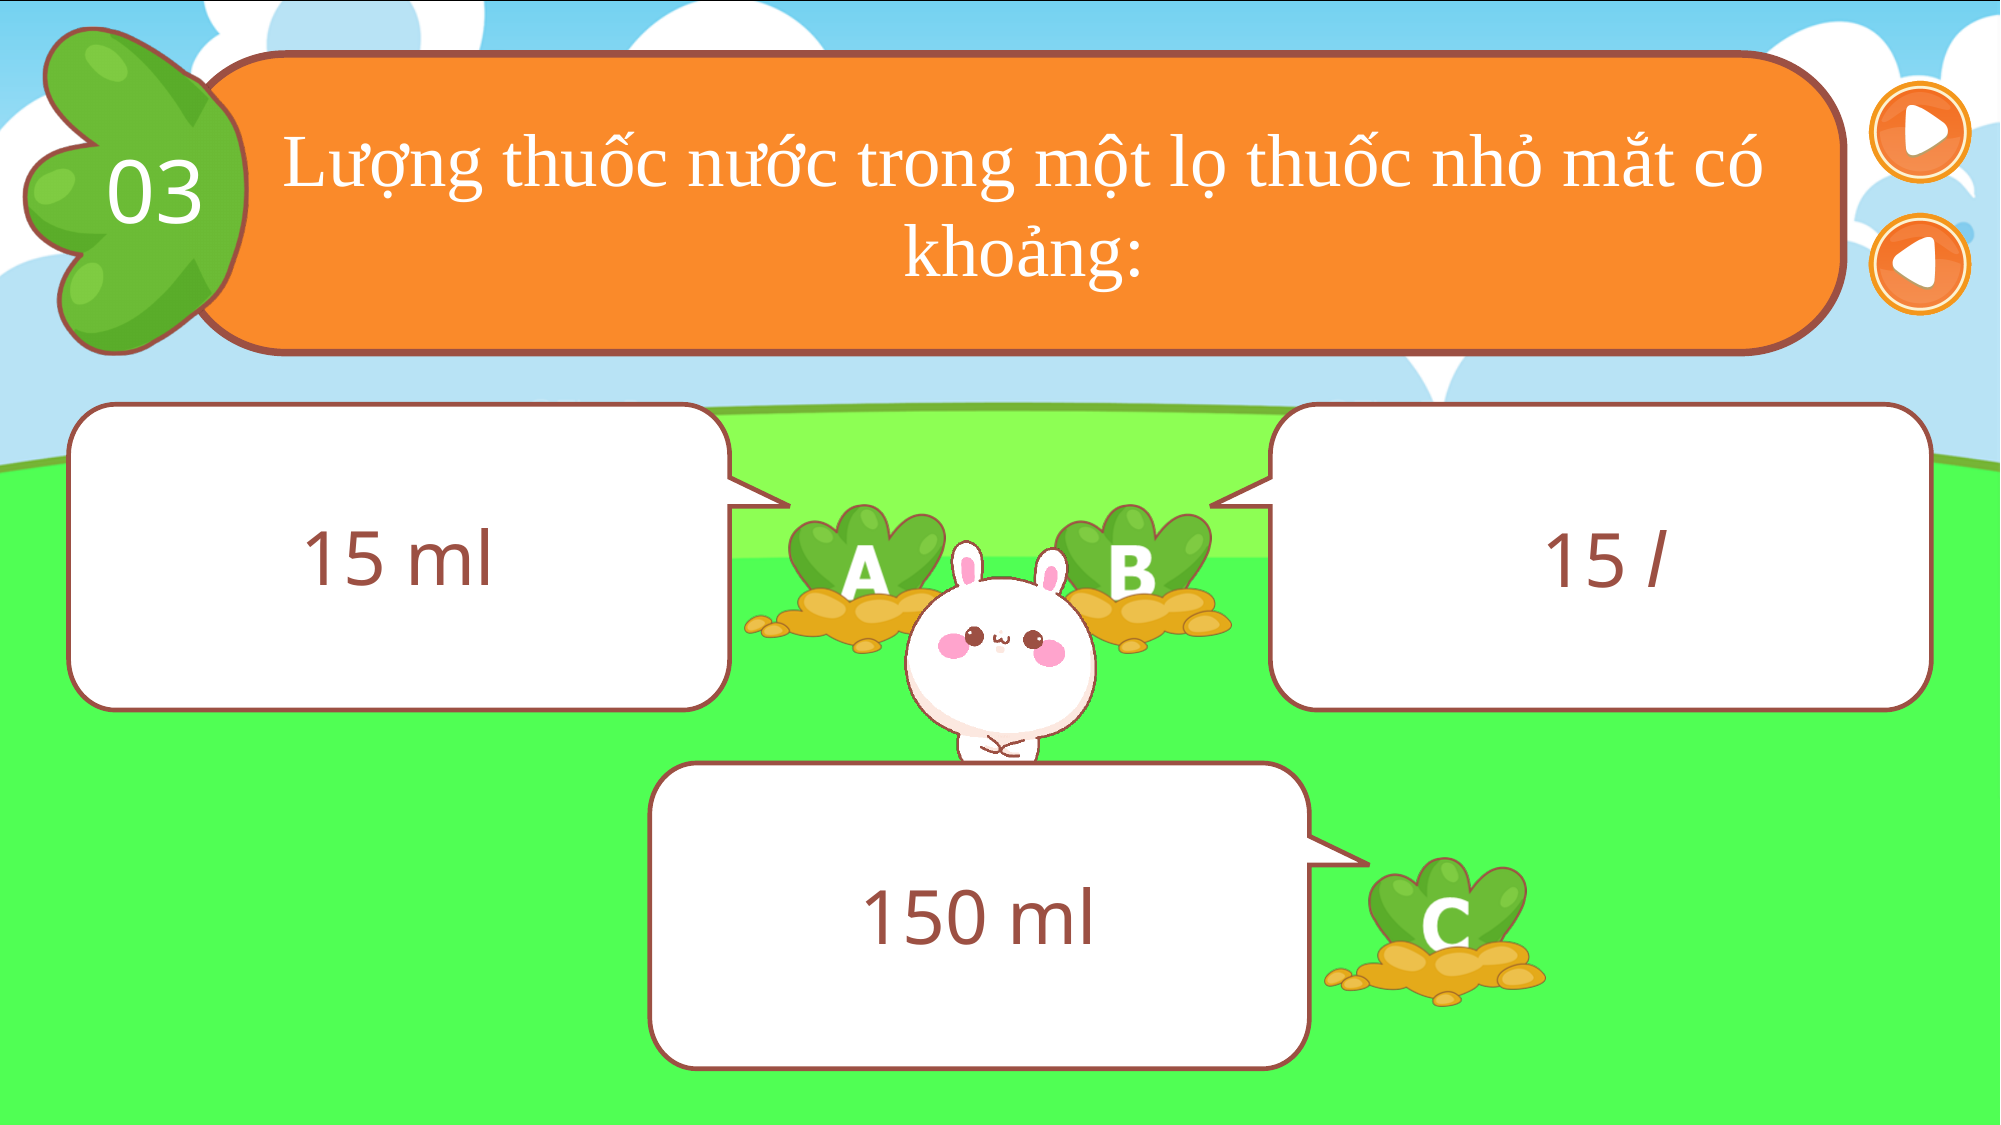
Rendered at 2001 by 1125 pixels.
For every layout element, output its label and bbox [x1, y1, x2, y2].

text_box [1210, 404, 1935, 711]
text_box [647, 762, 1370, 1069]
picture [0, 1, 2000, 1125]
text_box [22, 26, 1848, 357]
text_box [66, 404, 790, 711]
